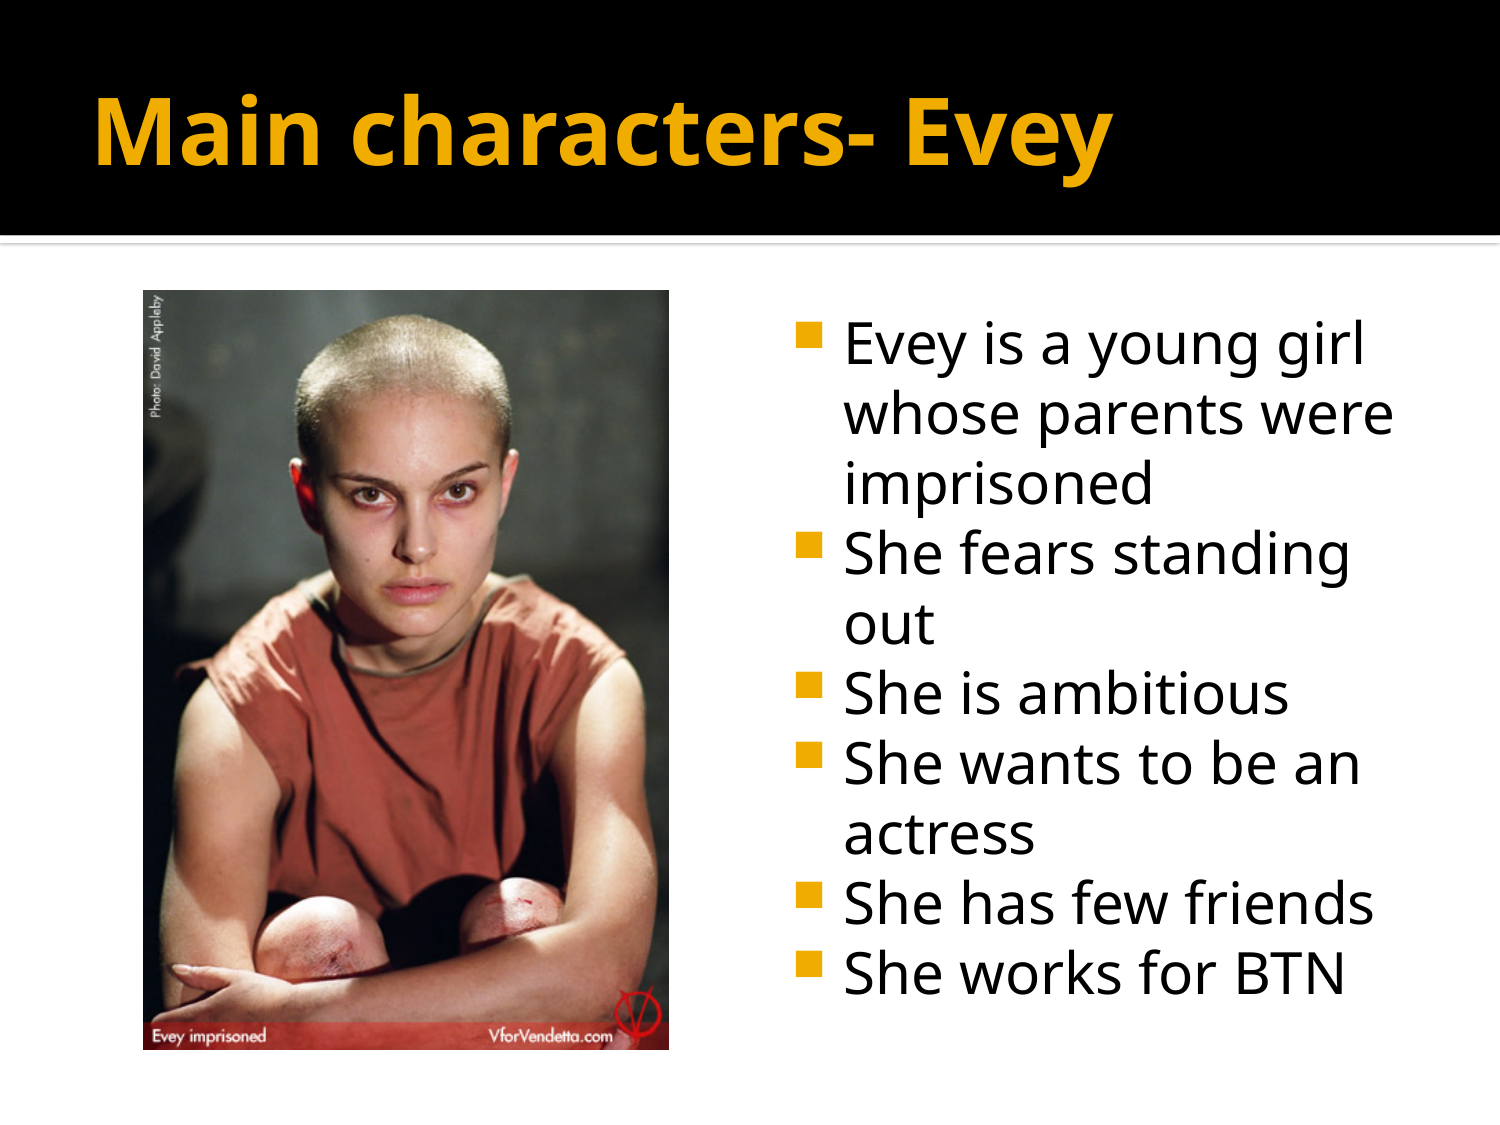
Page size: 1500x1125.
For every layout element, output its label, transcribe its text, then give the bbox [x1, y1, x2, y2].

list Evey is a young girl whose parents were imprisoned She fears standing out She is ambitious She wants to be an actress She has few friends She works for BTN [762, 291, 1425, 1050]
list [143, 290, 669, 1050]
title Main characters- Evey [75, 24, 1425, 231]
